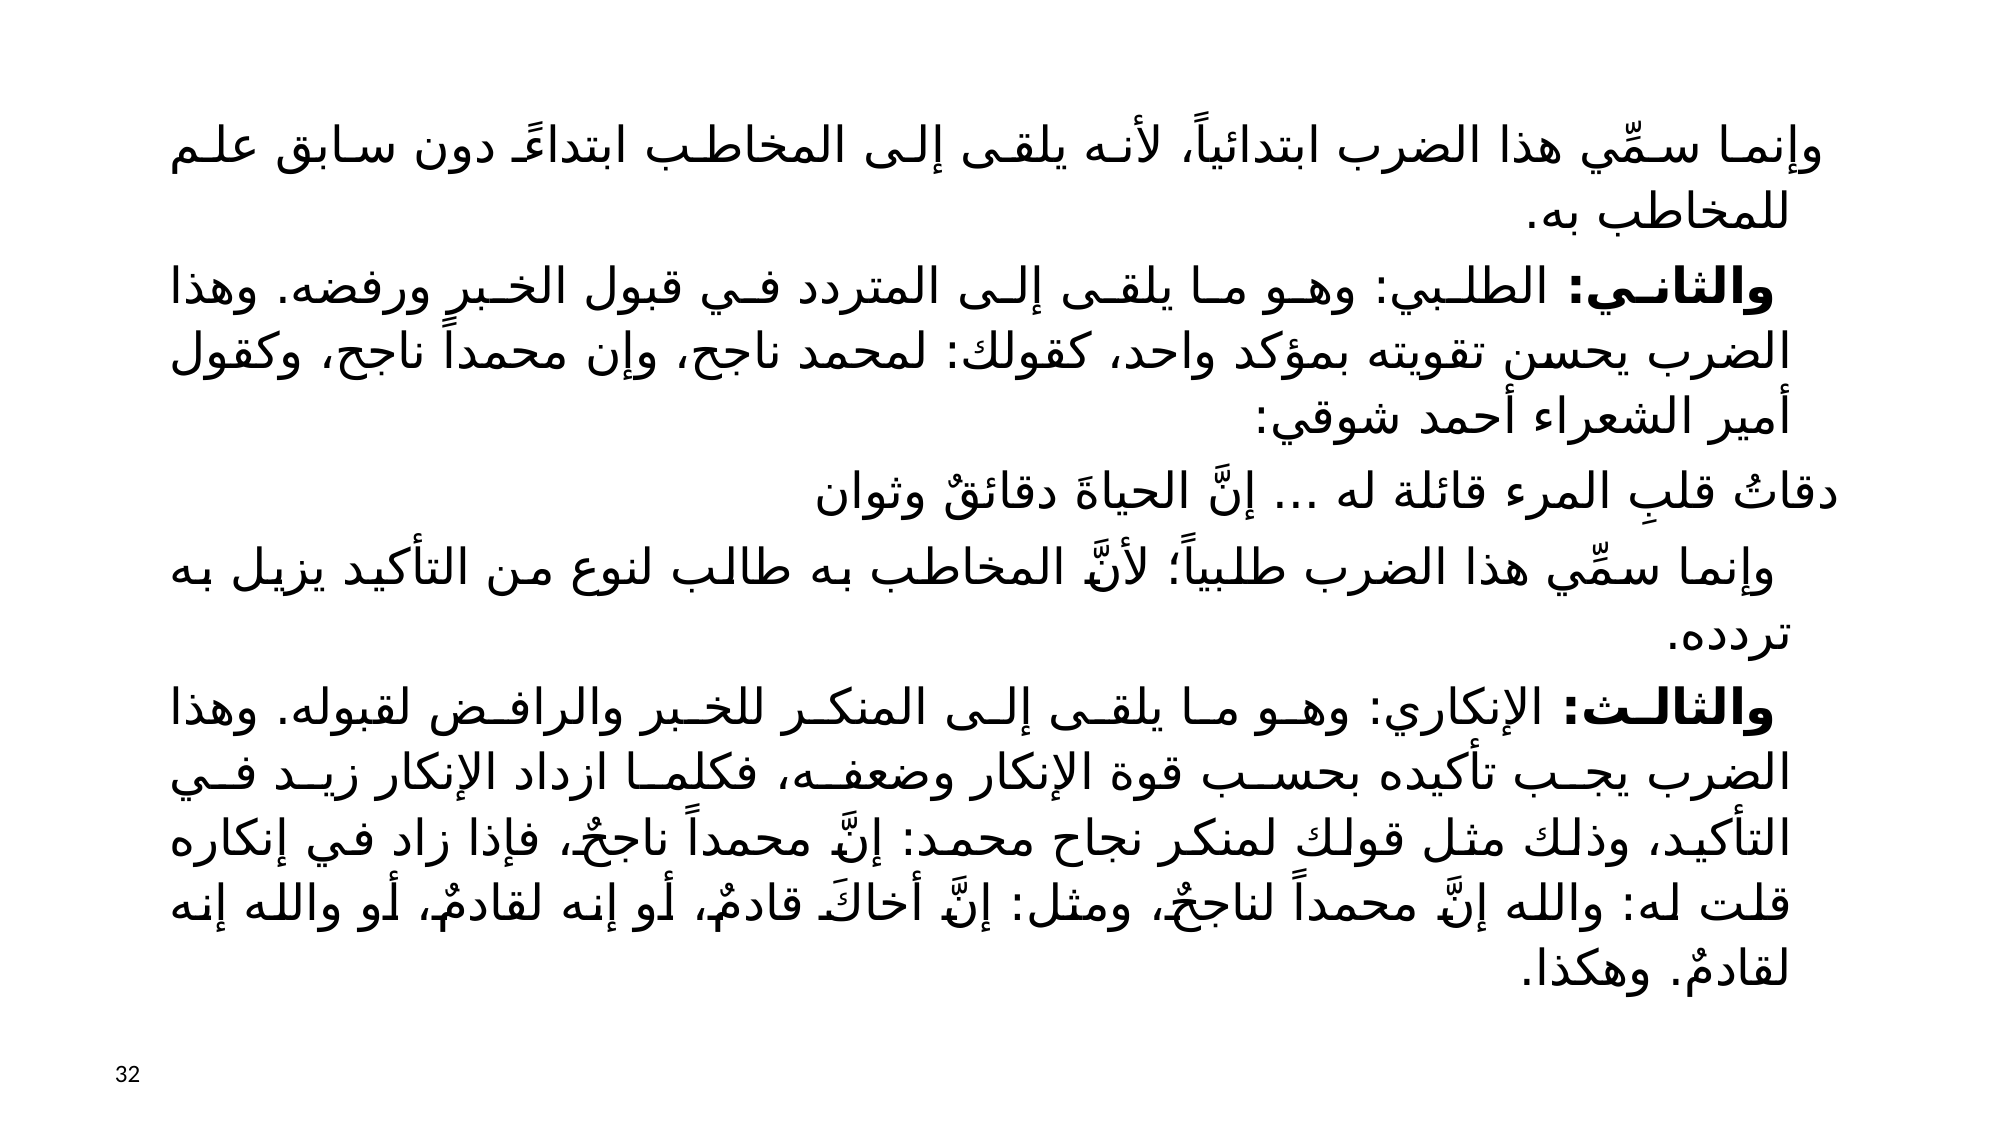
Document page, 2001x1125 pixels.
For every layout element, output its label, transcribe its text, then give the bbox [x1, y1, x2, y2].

slide_number 32 [99, 1042, 567, 1103]
list وإنما سمِّي هذا الضرب ابتدائياً، لأنه يلقى إلى المخاطب ابتداءً دون سابق علم للمخاطب به. والثاني: الطلبي: وهو ما يلقى إلى المتردد في قبول الخبر ورفضه. وهذا الضرب يحسن تقويته بمؤكد واحد، كقولك: لمحمد ناجح، وإن محمداً ناجح، وكقول أمير الشعراء أحمد شوقي: دقاتُ قلبِ المرء قائلة له ... إنَّ الحياةَ دقائقٌ وثوان وإنما سمِّي هذا الضرب طلبياً؛ لأنَّ المخاطب به طالب لنوع من التأكيد يزيل به تردده. والثالث: الإنكاري: وهو ما يلقى إلى المنكر للخبر والرافض لقبوله. وهذا الضرب يجب تأكيده بحسب قوة الإنكار وضعفه، فكلما ازداد الإنكار زيد في التأكيد، وذلك مثل قولك لمنكر نجاح محمد: إنَّ محمداً ناجحٌ، فإذا زاد في إنكاره قلت له: والله إنَّ محمداً لناجحٌ، ومثل: إنَّ أخاكَ قادمٌ، أو إنه لقادمٌ، أو والله إنه لقادمٌ. وهكذا. [154, 99, 1855, 1005]
